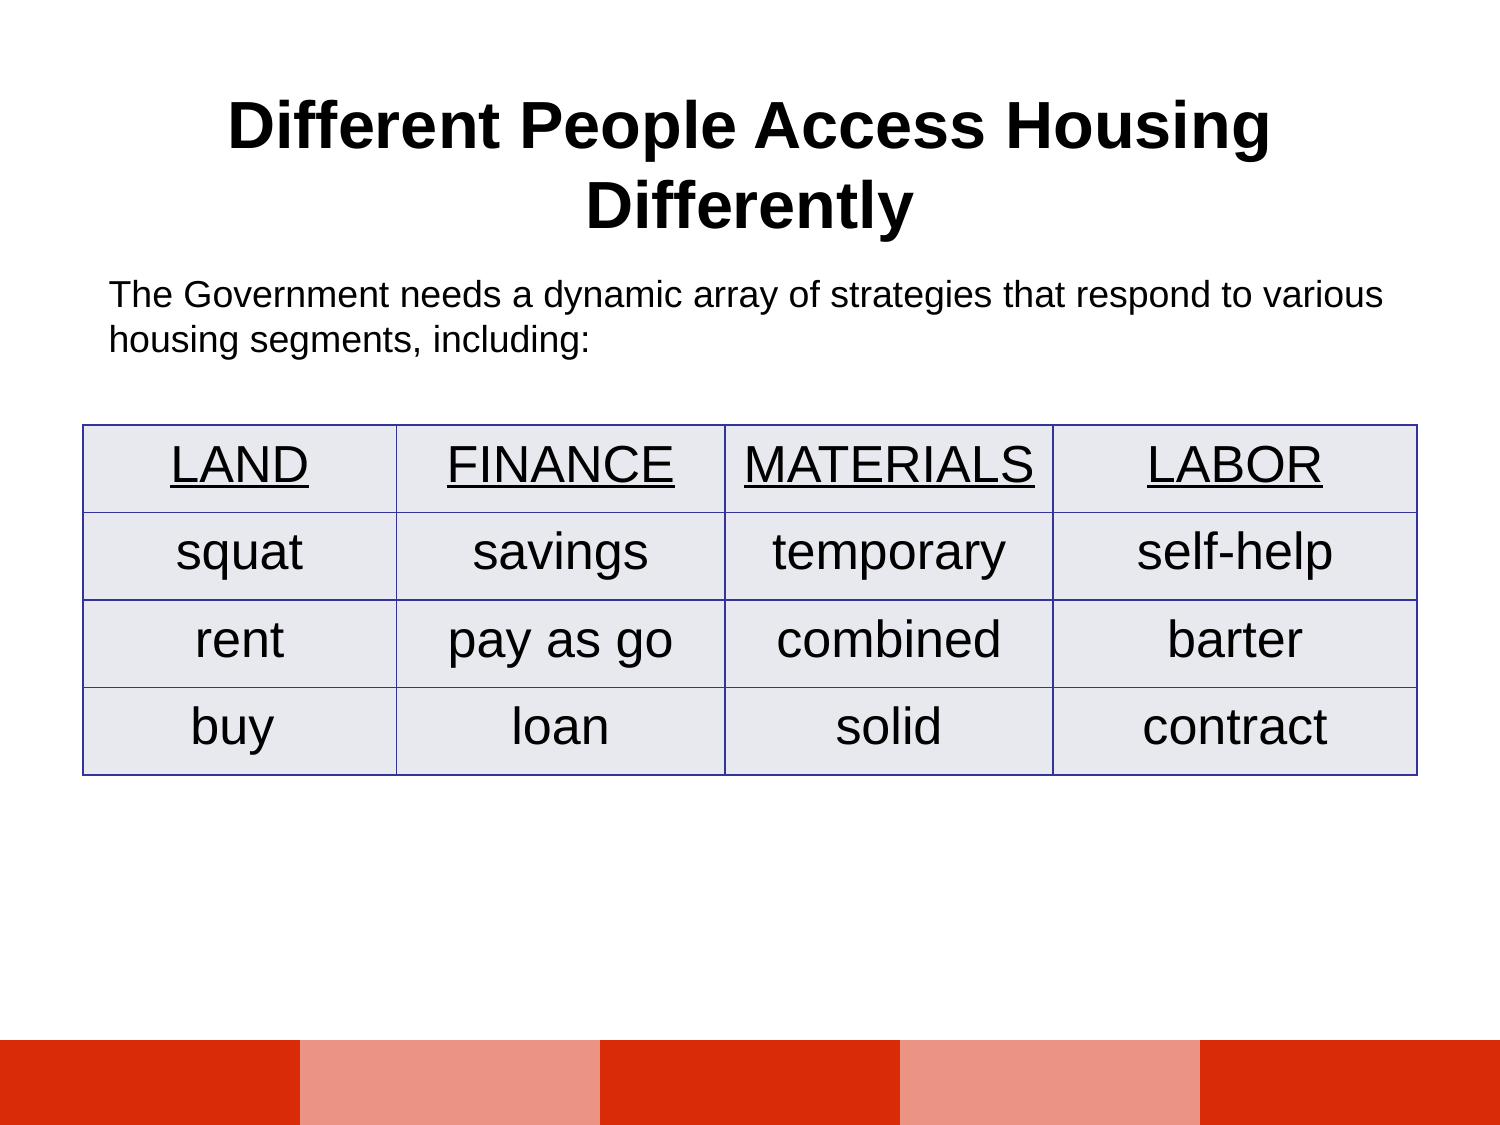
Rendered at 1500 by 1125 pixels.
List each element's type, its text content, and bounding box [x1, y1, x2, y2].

text_box The Government needs a dynamic array of strategies that respond to various housing segments, including: [93, 262, 1407, 368]
table_cell squat [84, 513, 396, 599]
text_box Different People Access Housing Differently [74, 75, 1425, 263]
table_header LABOR [1054, 426, 1416, 512]
table_cell self-help [1054, 513, 1416, 599]
table_cell contract [1054, 688, 1416, 774]
table_cell savings [397, 513, 724, 599]
table_header MATERIALS [726, 426, 1052, 512]
table_header [300, 1040, 600, 1125]
table_cell loan [397, 688, 724, 774]
table_header FINANCE [397, 426, 724, 512]
table_header [900, 1040, 1200, 1125]
table_cell pay as go [397, 601, 724, 687]
table_cell barter [1054, 601, 1416, 687]
table_cell rent [84, 601, 396, 687]
table_cell buy [84, 688, 396, 774]
table_cell temporary [726, 513, 1052, 599]
table_header [1200, 1040, 1500, 1125]
table_header [0, 1040, 300, 1125]
table_cell combined [726, 601, 1052, 687]
table_cell solid [726, 688, 1052, 774]
table_header LAND [84, 426, 396, 512]
table_header [600, 1040, 900, 1125]
